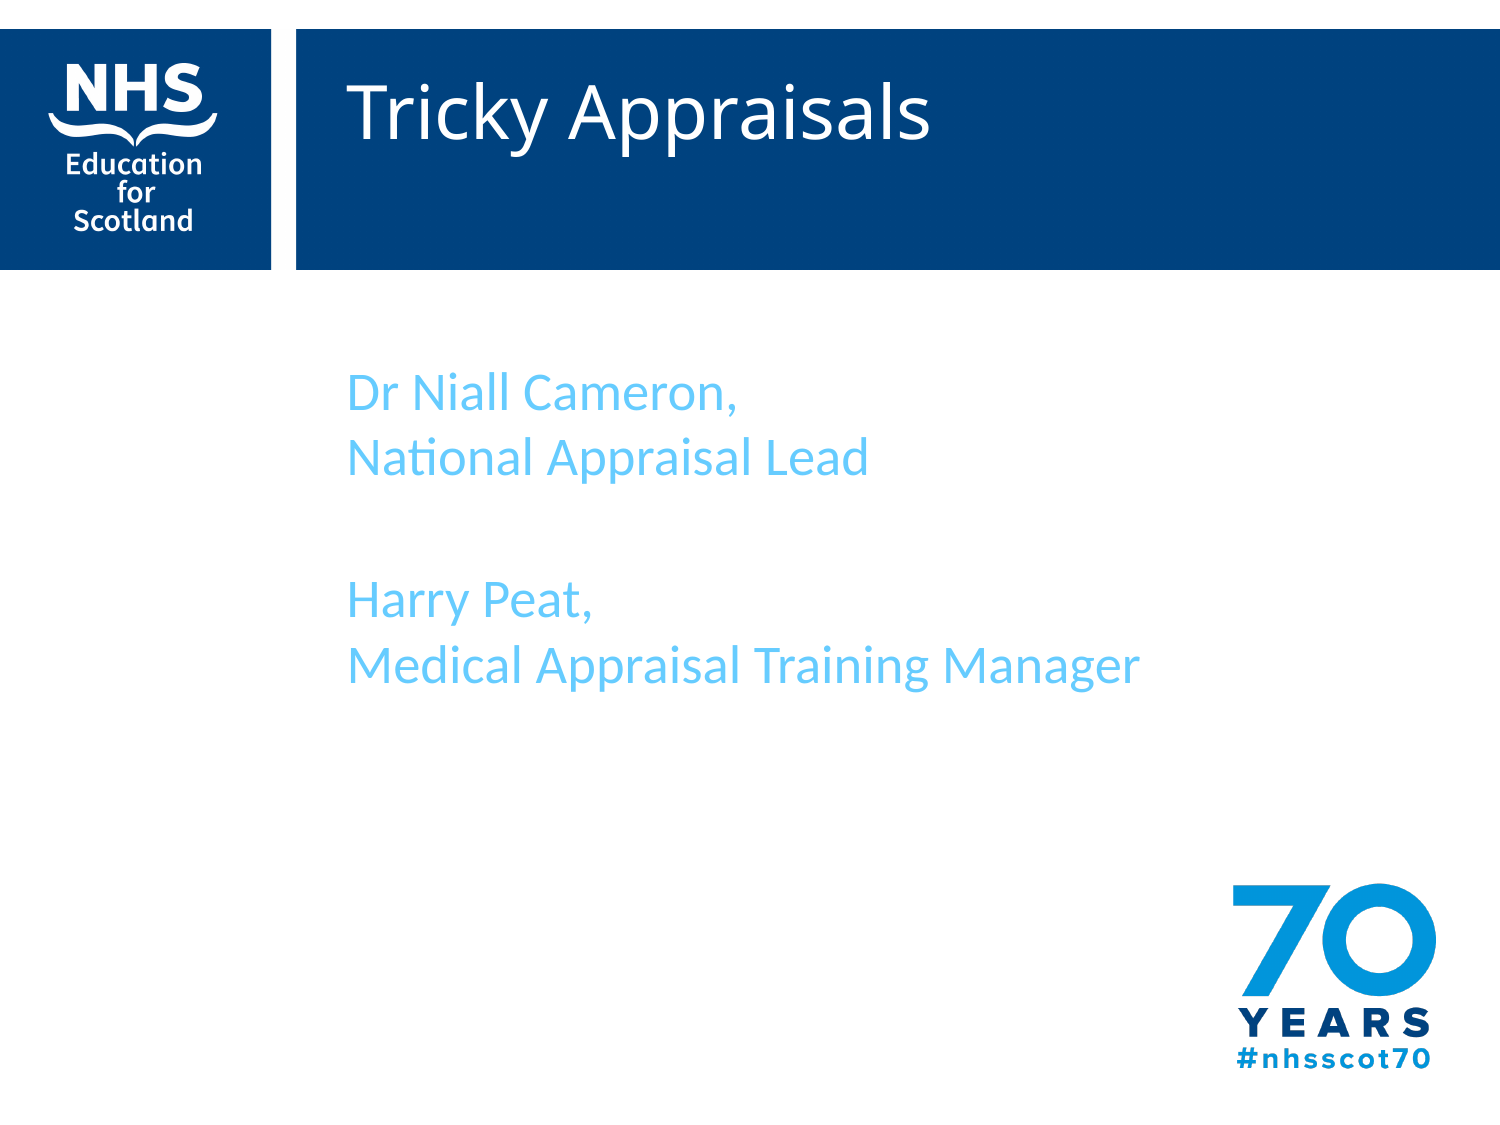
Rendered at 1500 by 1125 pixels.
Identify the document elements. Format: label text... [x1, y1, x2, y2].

picture [0, 29, 1500, 270]
list Tricky Appraisals [331, 57, 1470, 142]
picture [1216, 857, 1457, 1091]
list Dr Niall Cameron, National Appraisal Lead Harry Peat, Medical Appraisal Training Manager [331, 348, 1168, 760]
